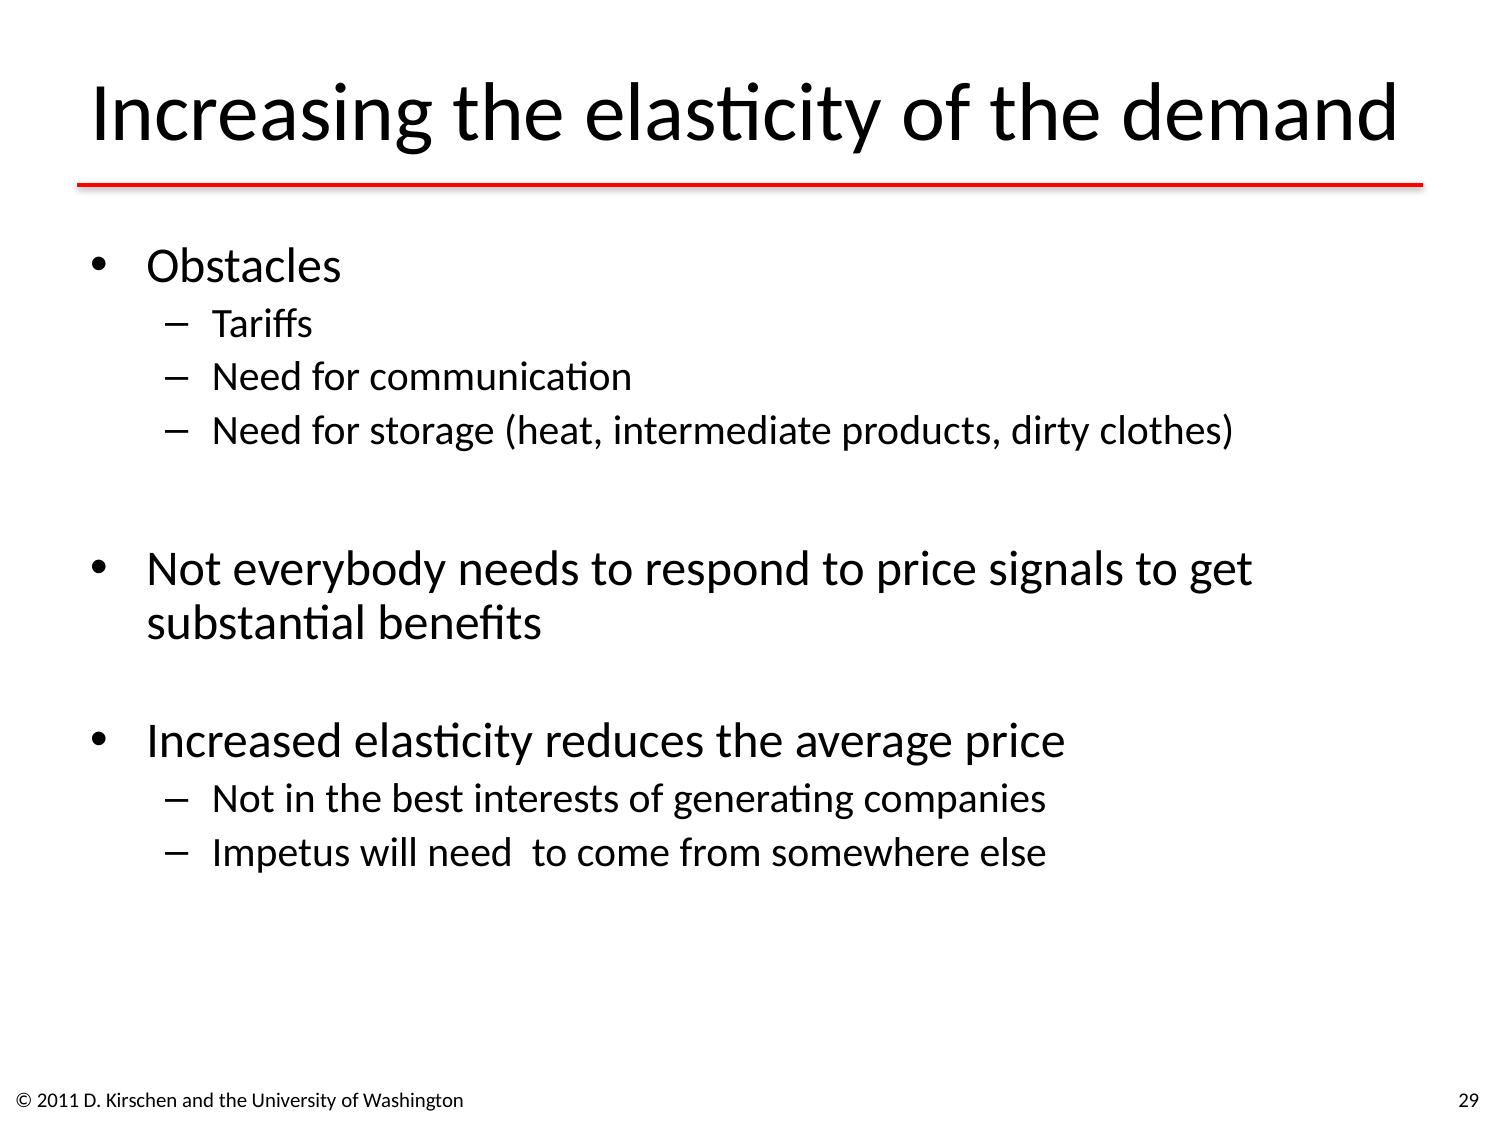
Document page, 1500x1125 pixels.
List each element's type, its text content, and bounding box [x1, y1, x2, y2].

slide_number 29 [1144, 1069, 1495, 1125]
slide_number © 2011 D. Kirschen and the University of Washington [0, 1069, 491, 1125]
title Increasing the elasticity of the demand [75, 19, 1425, 195]
list Obstacles Tariffs Need for communication Need for storage (heat, intermediate products, dirty clothes) Not everybody needs to respond to price signals to get substantial benefits Increased elasticity reduces the average price Not in the best interests of generating companies Impetus will need to come from somewhere else [75, 231, 1425, 1047]
